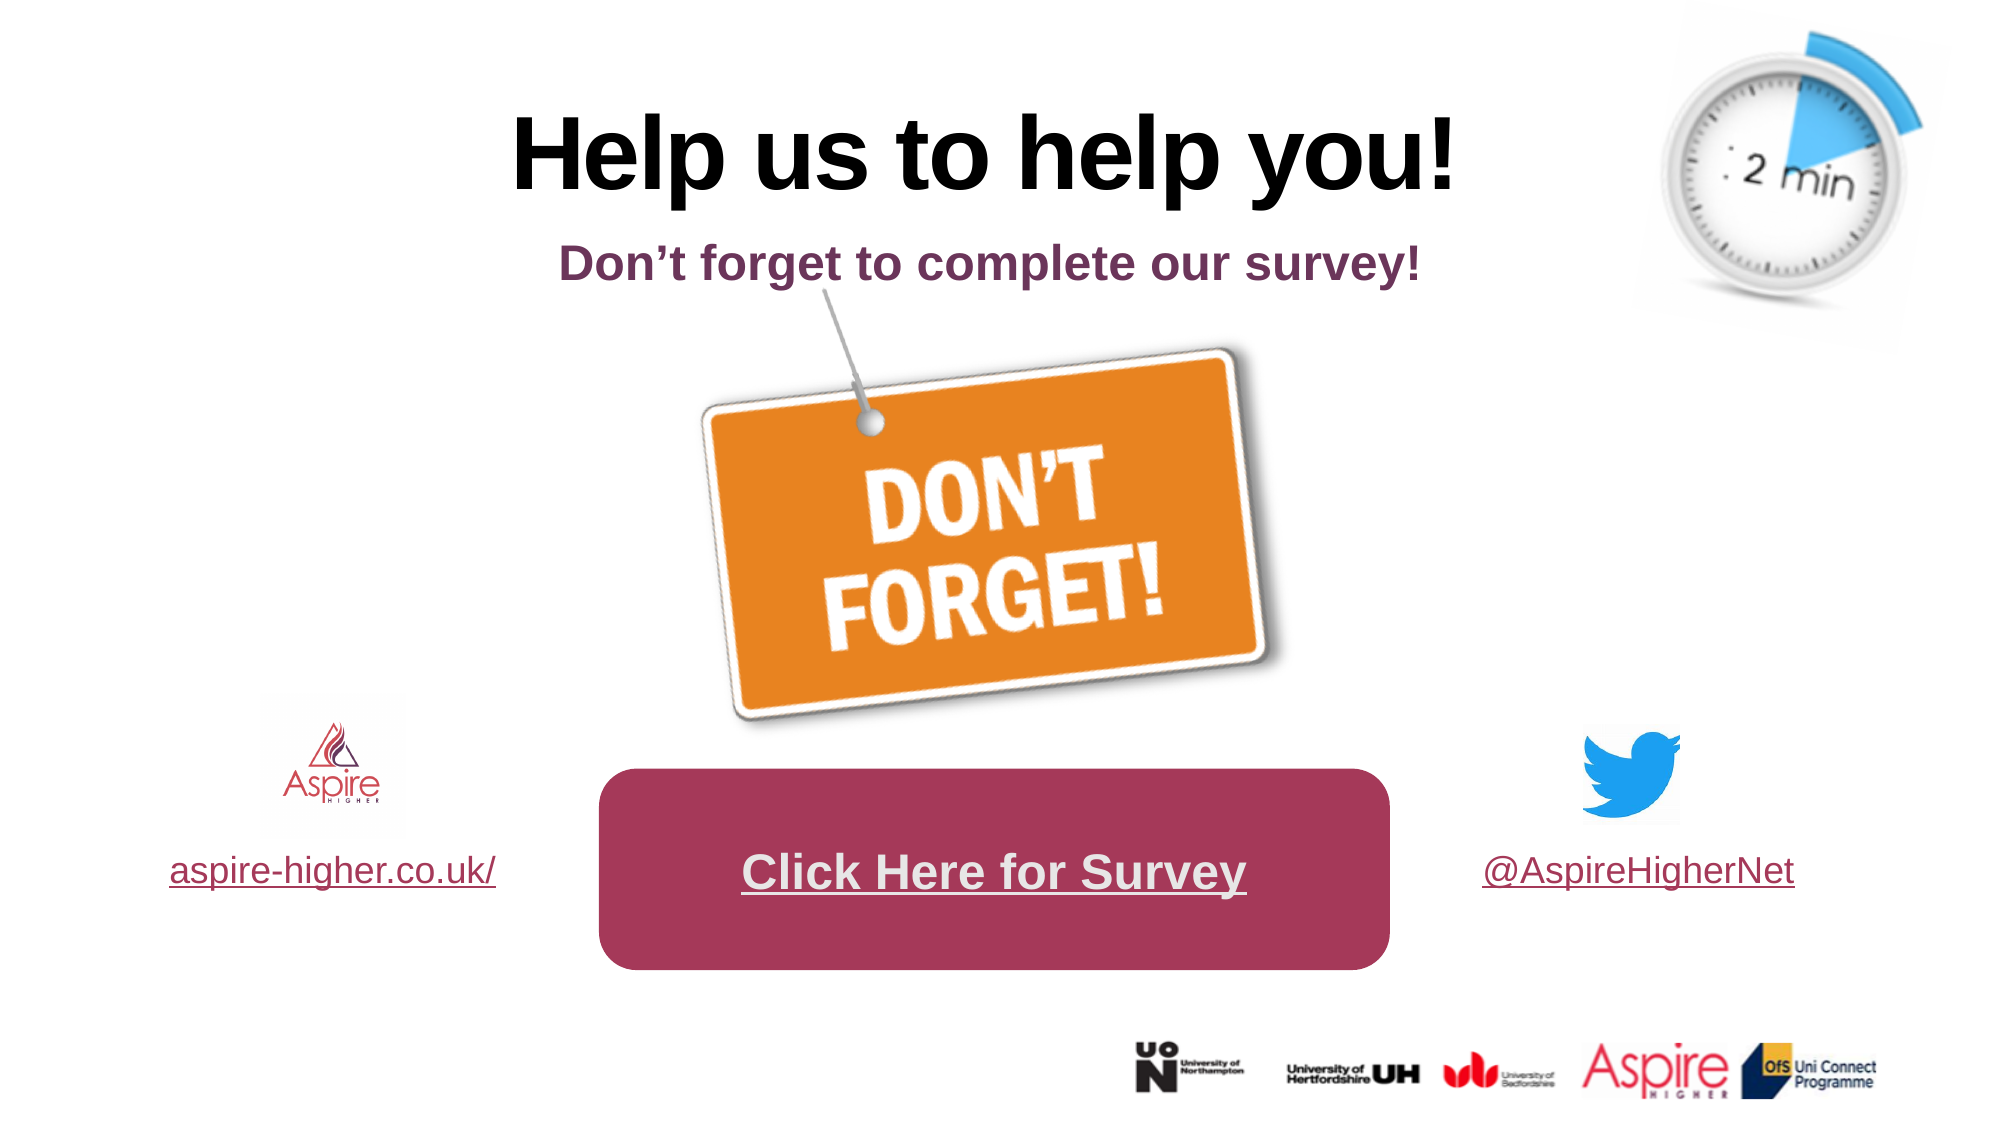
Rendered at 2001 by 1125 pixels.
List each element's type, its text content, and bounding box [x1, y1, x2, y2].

picture [1130, 1036, 1886, 1105]
text_box Click Here for Survey [604, 773, 1385, 965]
picture [594, 151, 1377, 871]
text_box @AspireHigherNet [1467, 839, 1810, 899]
text_box aspire-higher.co.uk/ [154, 839, 522, 899]
picture [260, 693, 406, 839]
picture [1633, 1, 1952, 354]
text_box Help us to help you! [122, 92, 1656, 310]
picture [1583, 724, 1680, 825]
